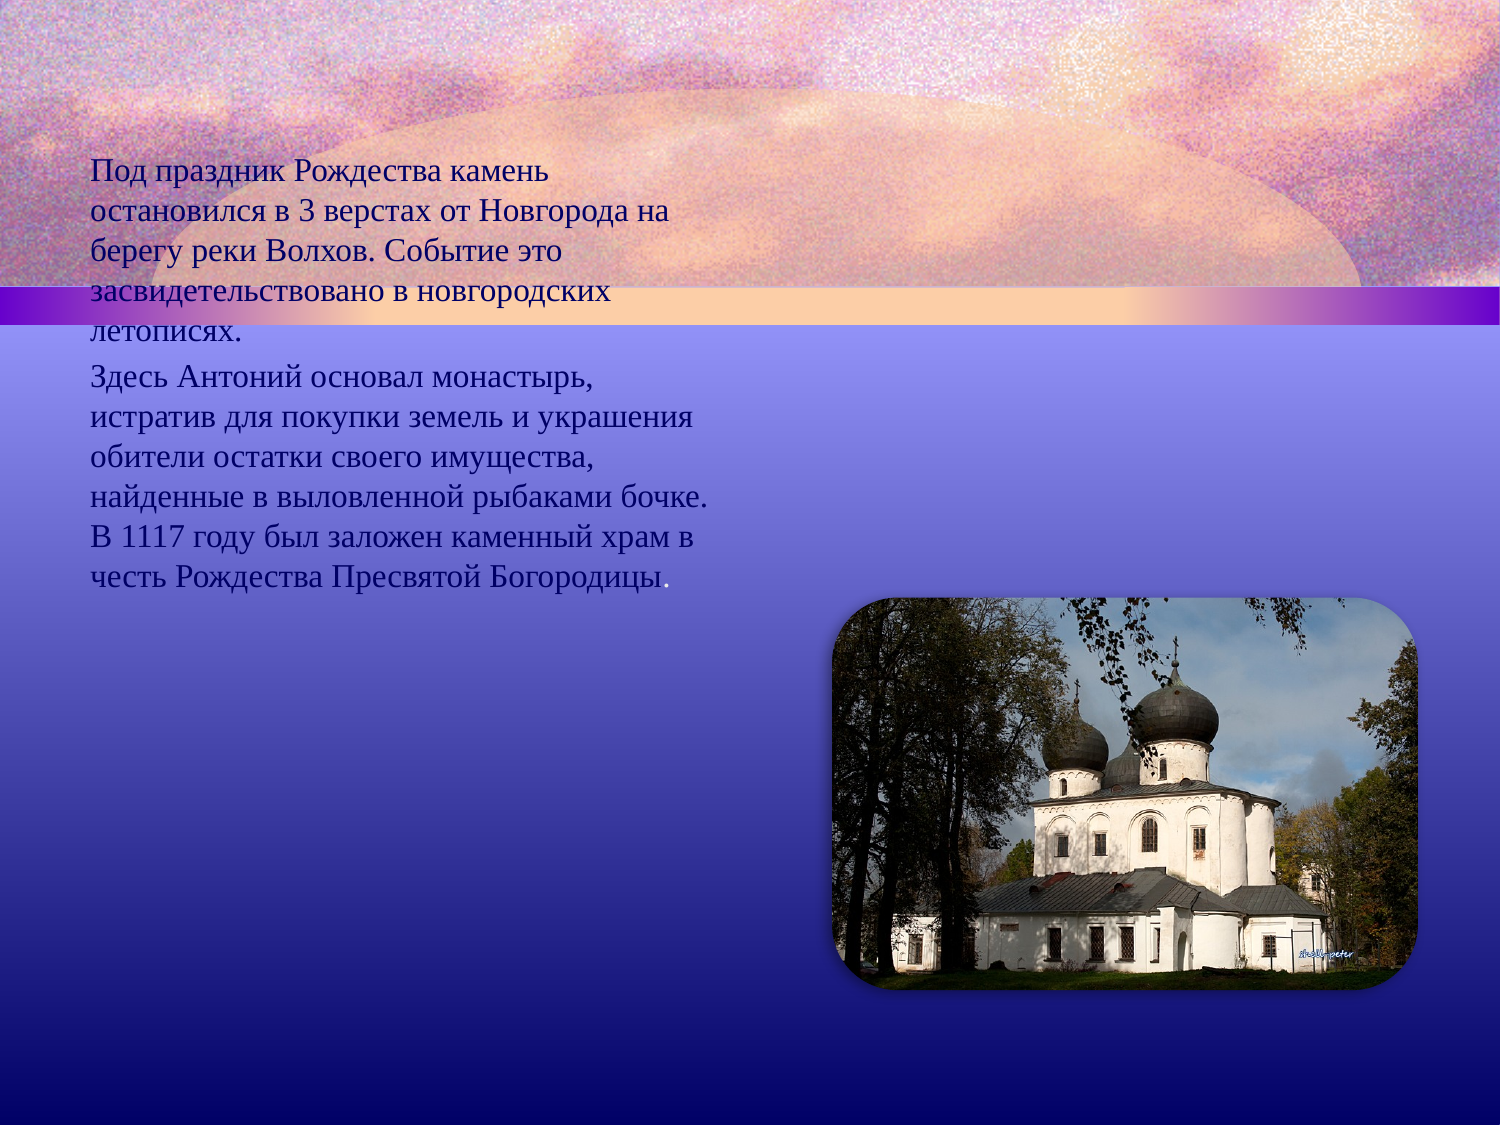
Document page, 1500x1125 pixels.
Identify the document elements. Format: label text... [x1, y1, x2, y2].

list Под праздник Рождества камень остановился в 3 верстах от Новгорода на берегу реки Волхов. Событие это засвидетельствовано в новгородских летописях. Здесь Антоний основал монастырь, истратив для покупки земель и украшения обители остатки своего имущества, найденные в выловленной рыбаками бочке. В 1117 году был заложен каменный храм в честь Рождества Пресвятой Богородицы. [74, 140, 727, 1006]
picture [831, 597, 1419, 991]
picture [0, 0, 1500, 286]
